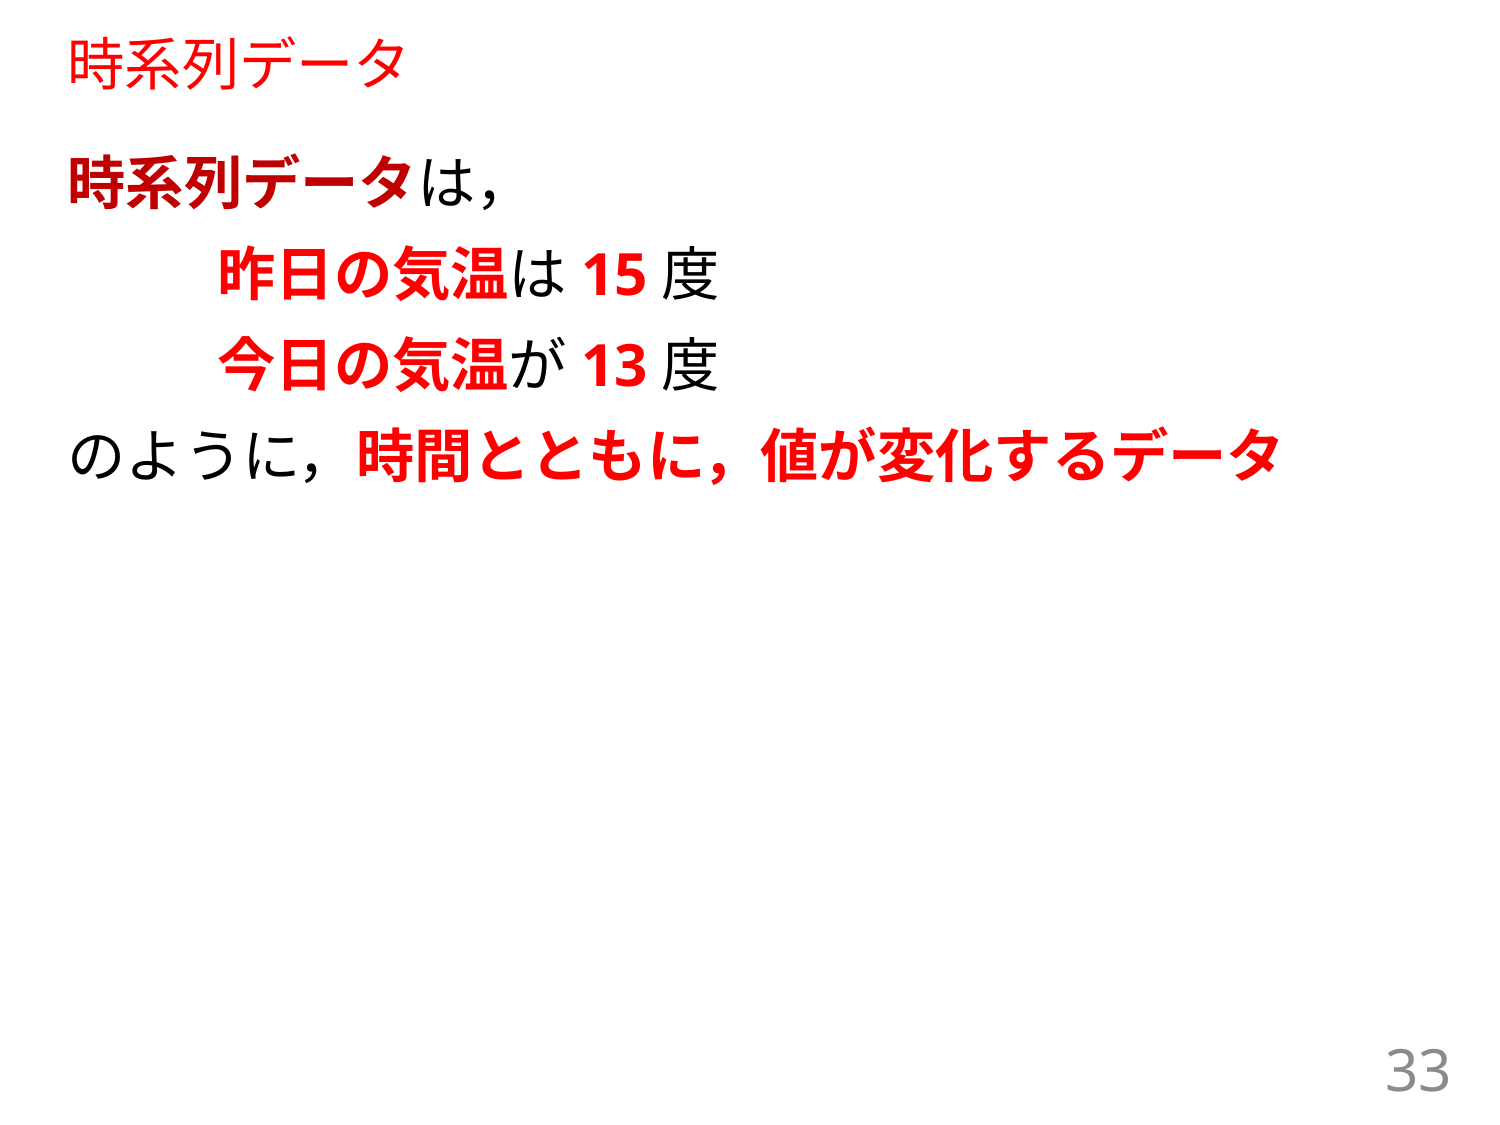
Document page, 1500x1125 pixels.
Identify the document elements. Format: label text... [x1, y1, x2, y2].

slide_number 33 [1129, 1042, 1467, 1103]
list 時系列データは， 昨日の気温は15度 今日の気温が13度 のように，時間とともに，値が変化するデータ [52, 138, 1485, 1014]
title 時系列データ [52, 28, 1441, 106]
